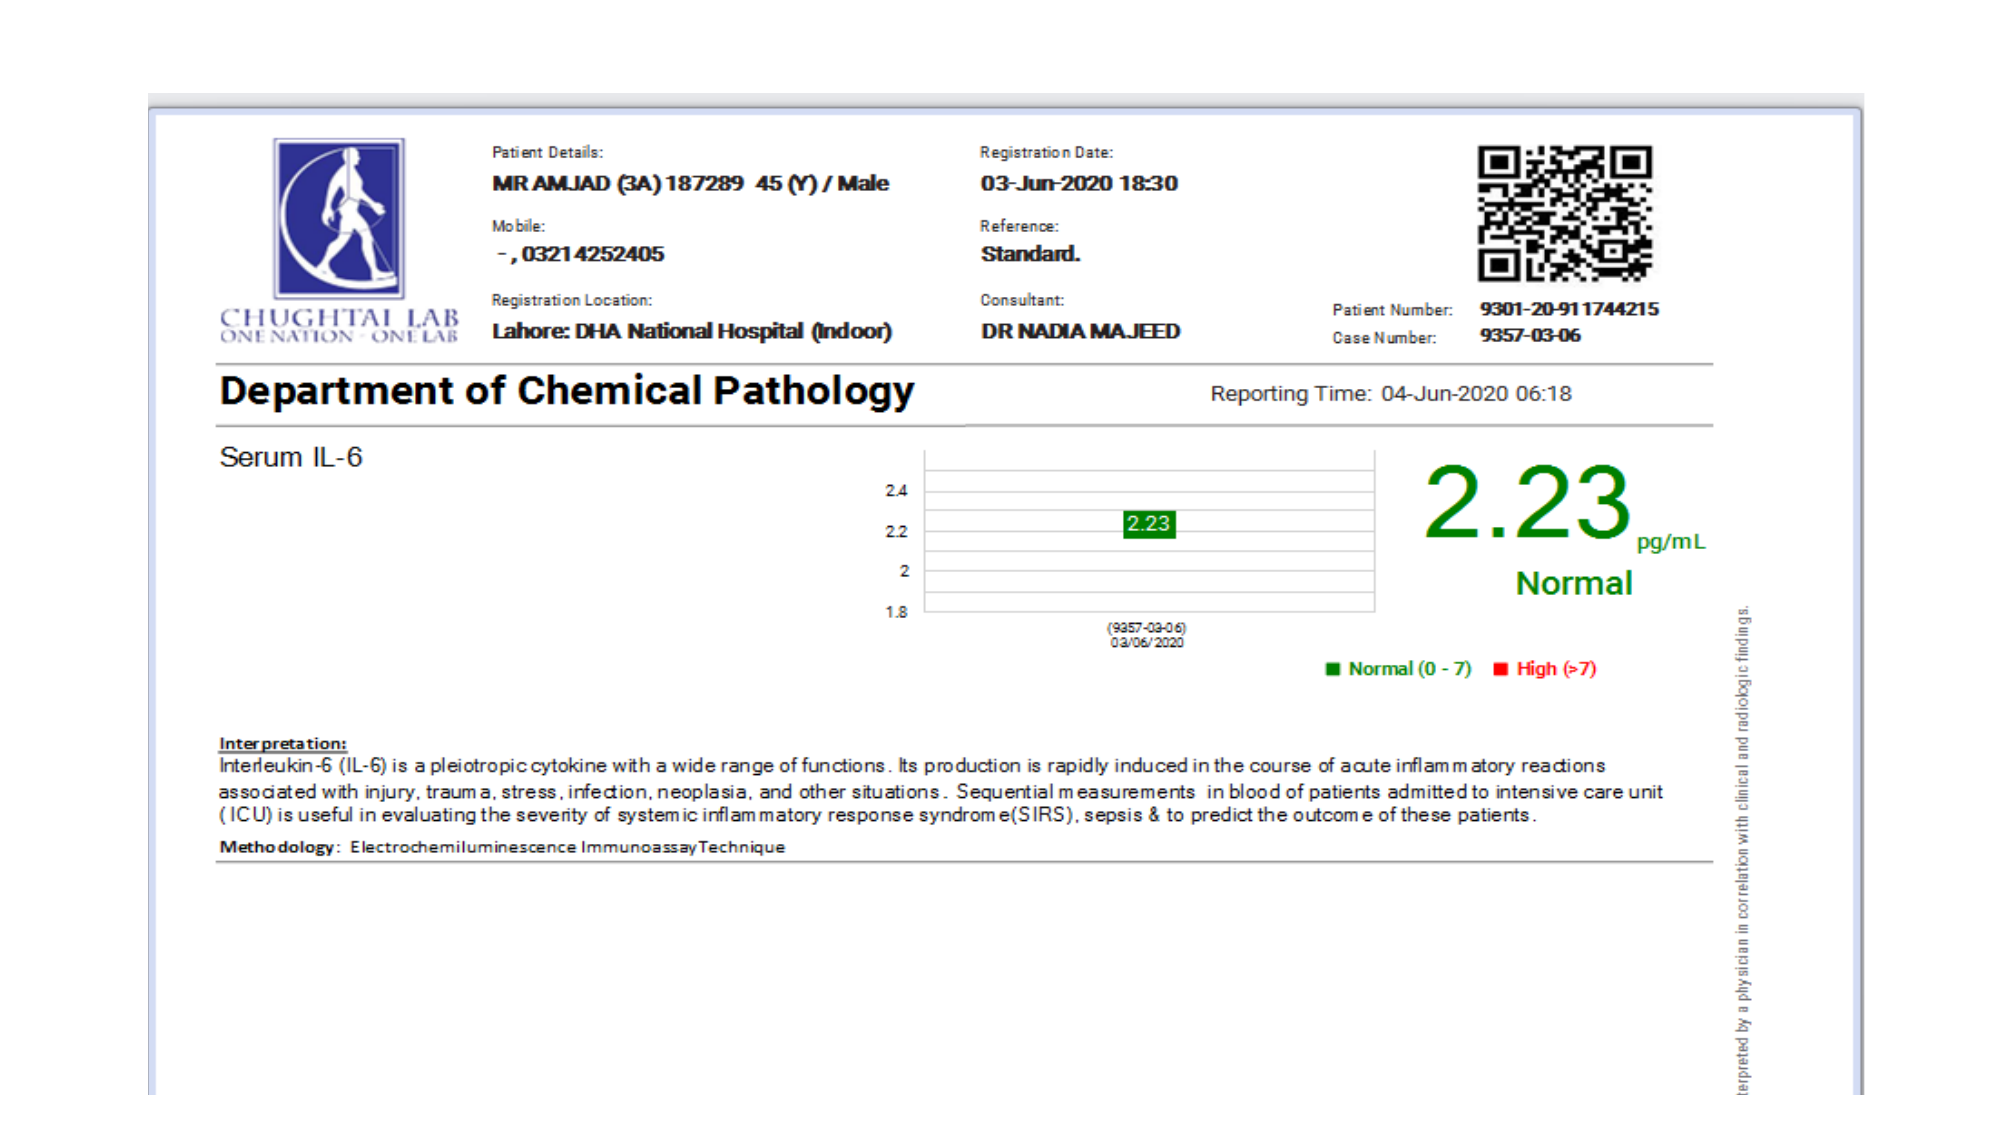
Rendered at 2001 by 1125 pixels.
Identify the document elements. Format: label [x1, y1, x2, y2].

list [147, 93, 1865, 1095]
